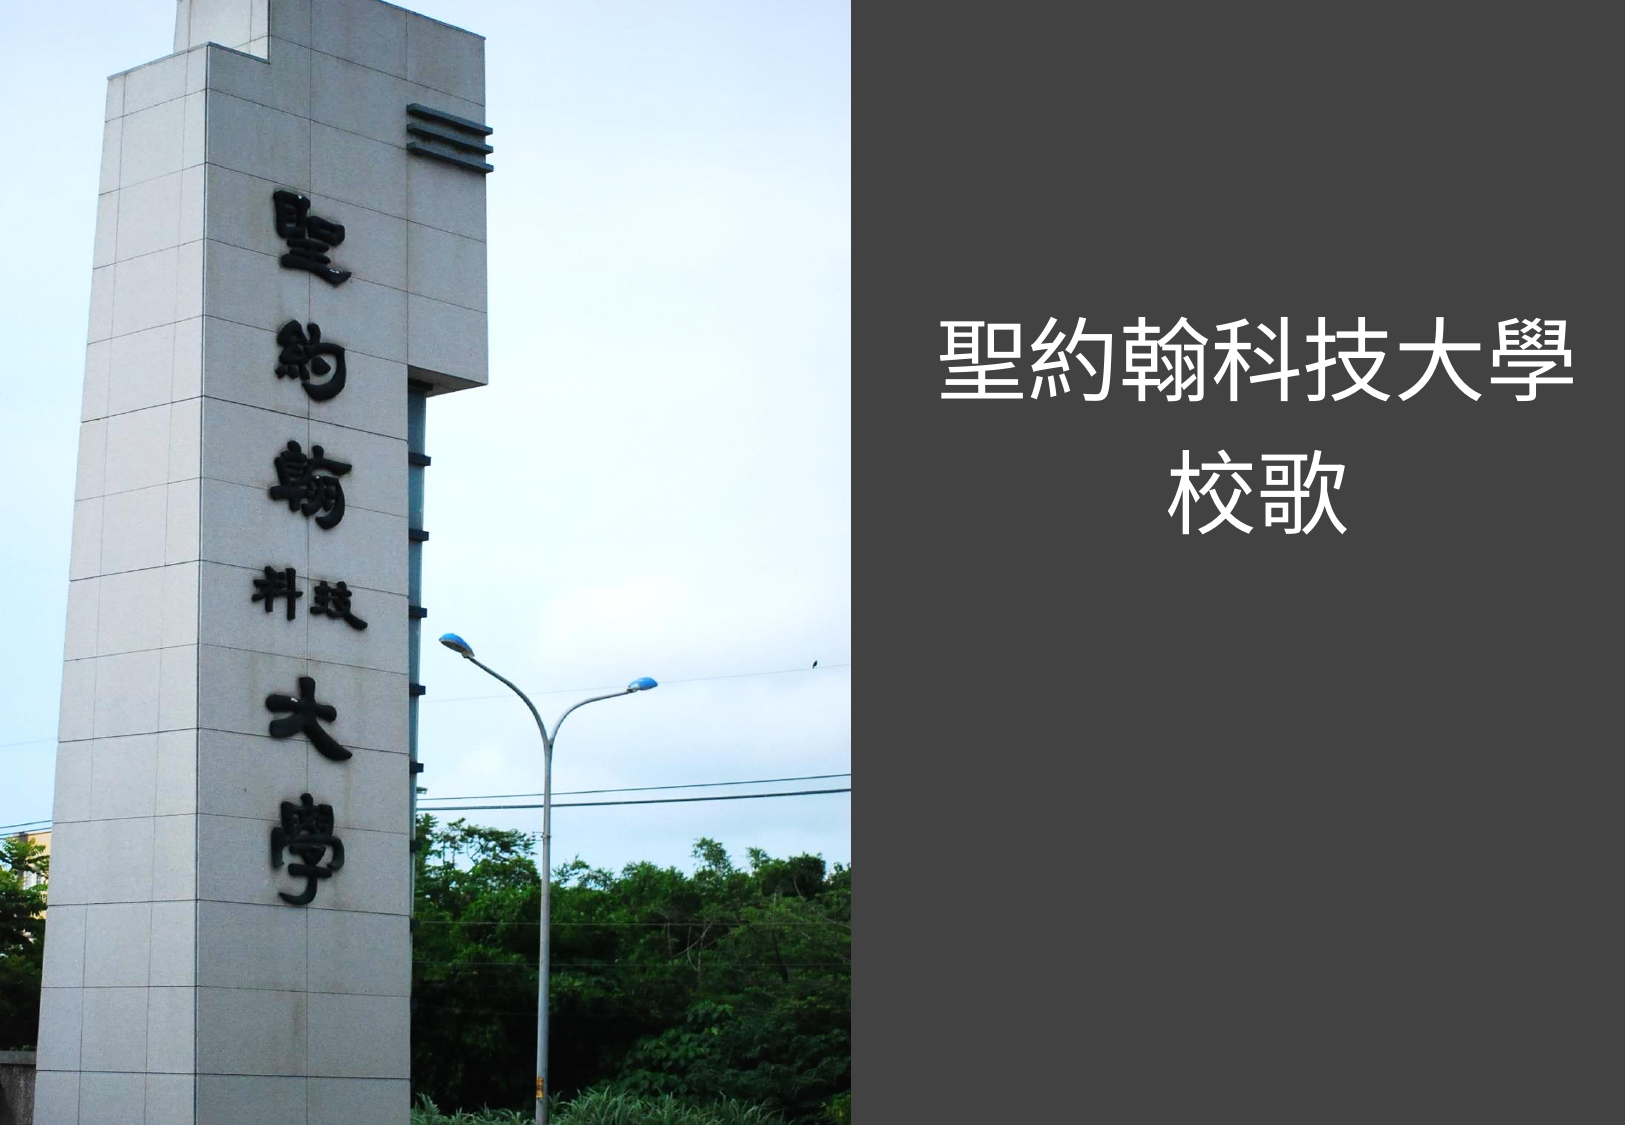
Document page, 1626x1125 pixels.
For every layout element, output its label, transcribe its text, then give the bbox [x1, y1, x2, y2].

title 聖約翰科技大學校歌 [889, 172, 1625, 669]
picture [0, 0, 852, 1125]
